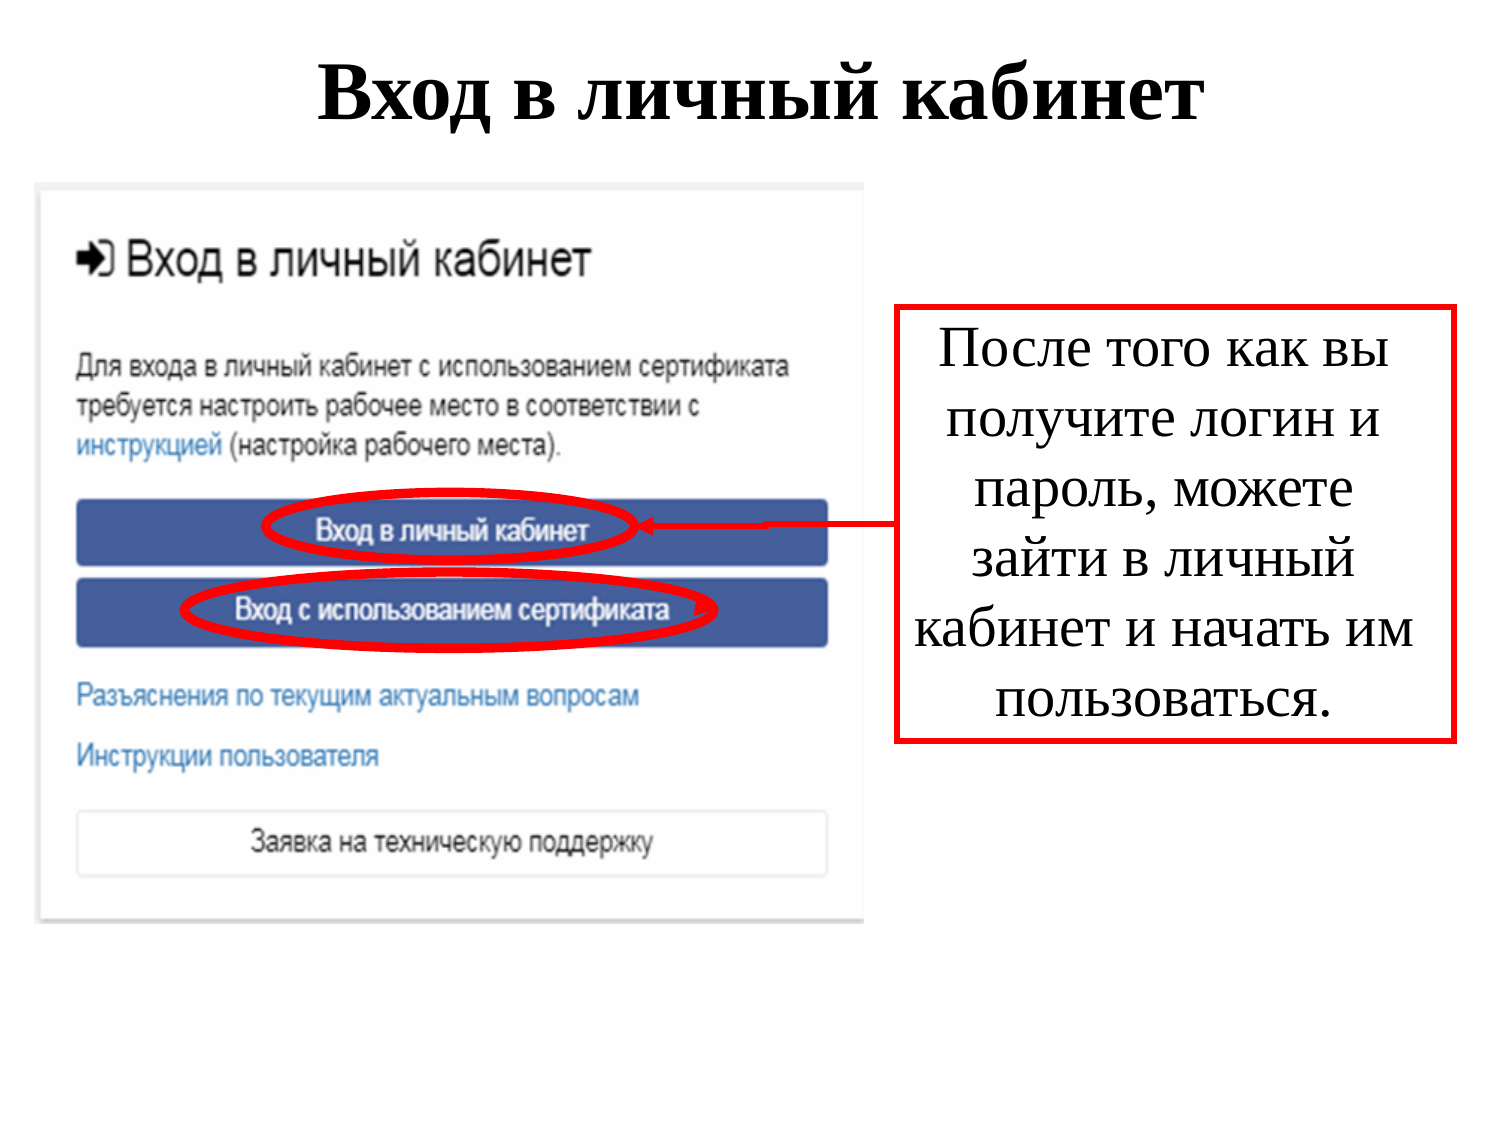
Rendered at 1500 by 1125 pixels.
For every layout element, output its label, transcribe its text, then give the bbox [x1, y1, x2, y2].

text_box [694, 606, 714, 611]
picture [34, 182, 864, 924]
text_box Вход в личный кабинет [302, 28, 1221, 144]
text_box После того как вы получите логин и пароль, можете зайти в личный кабинет и начать им пользоваться. [887, 300, 1441, 521]
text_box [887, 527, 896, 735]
text_box [896, 306, 1455, 742]
